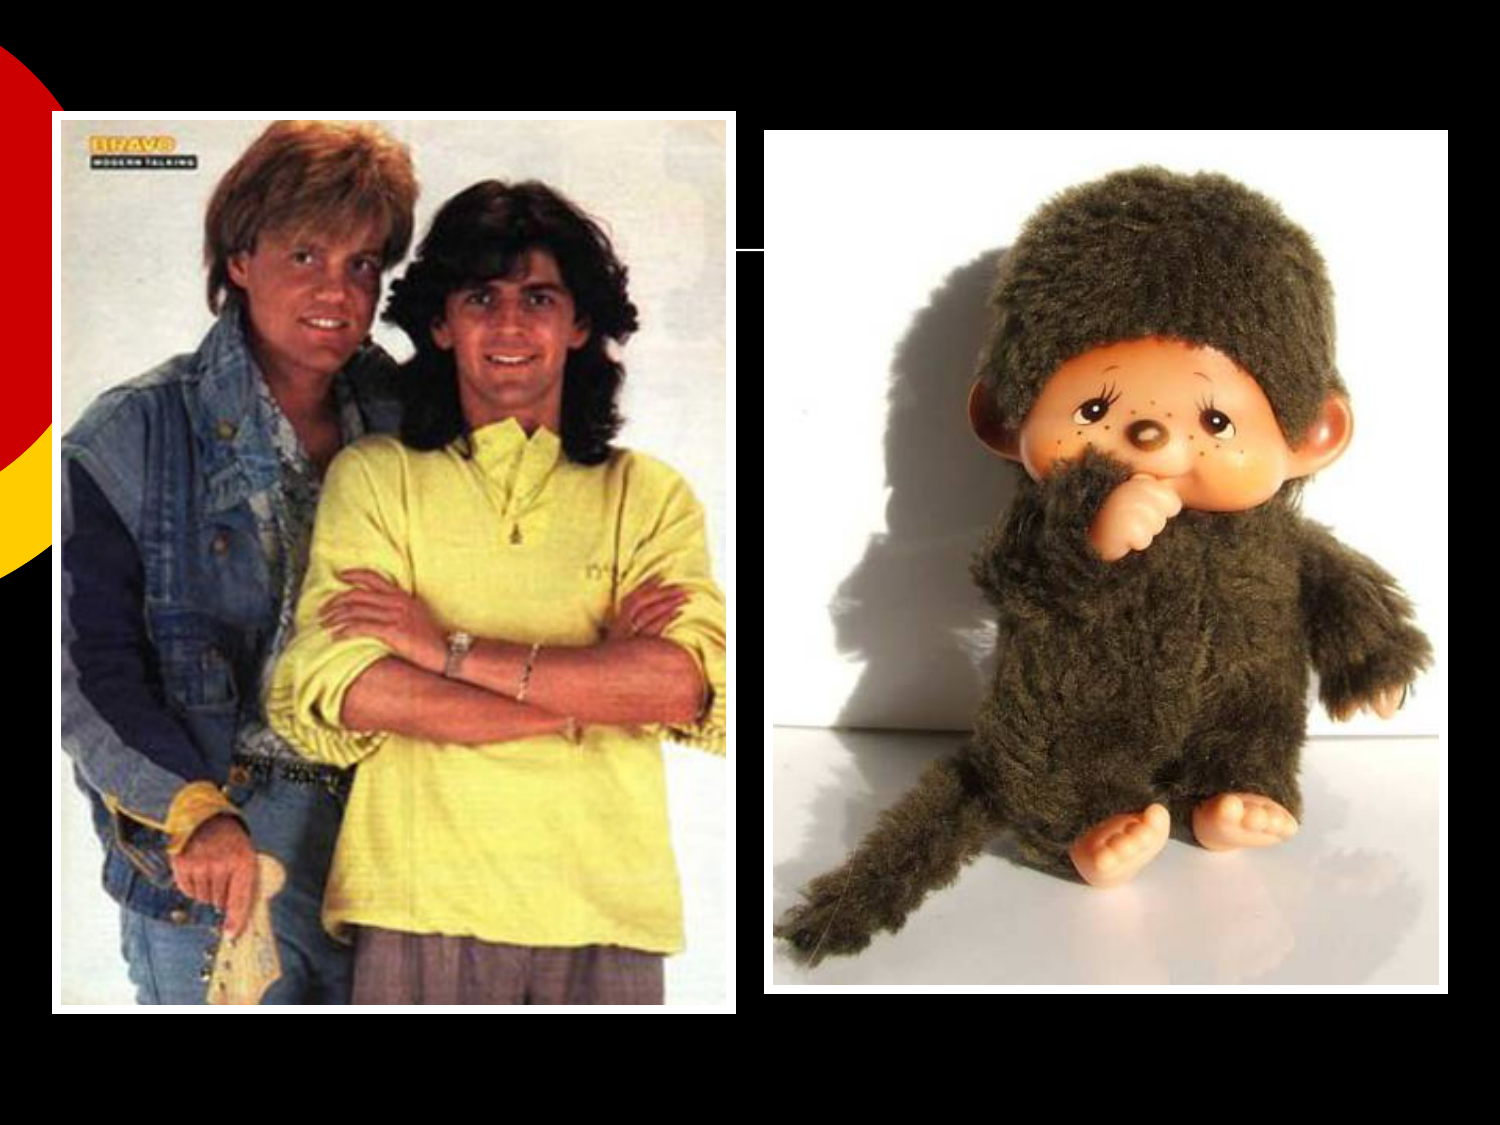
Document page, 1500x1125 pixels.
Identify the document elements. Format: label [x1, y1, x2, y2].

text_box [56, 115, 732, 1010]
text_box [768, 135, 1444, 990]
